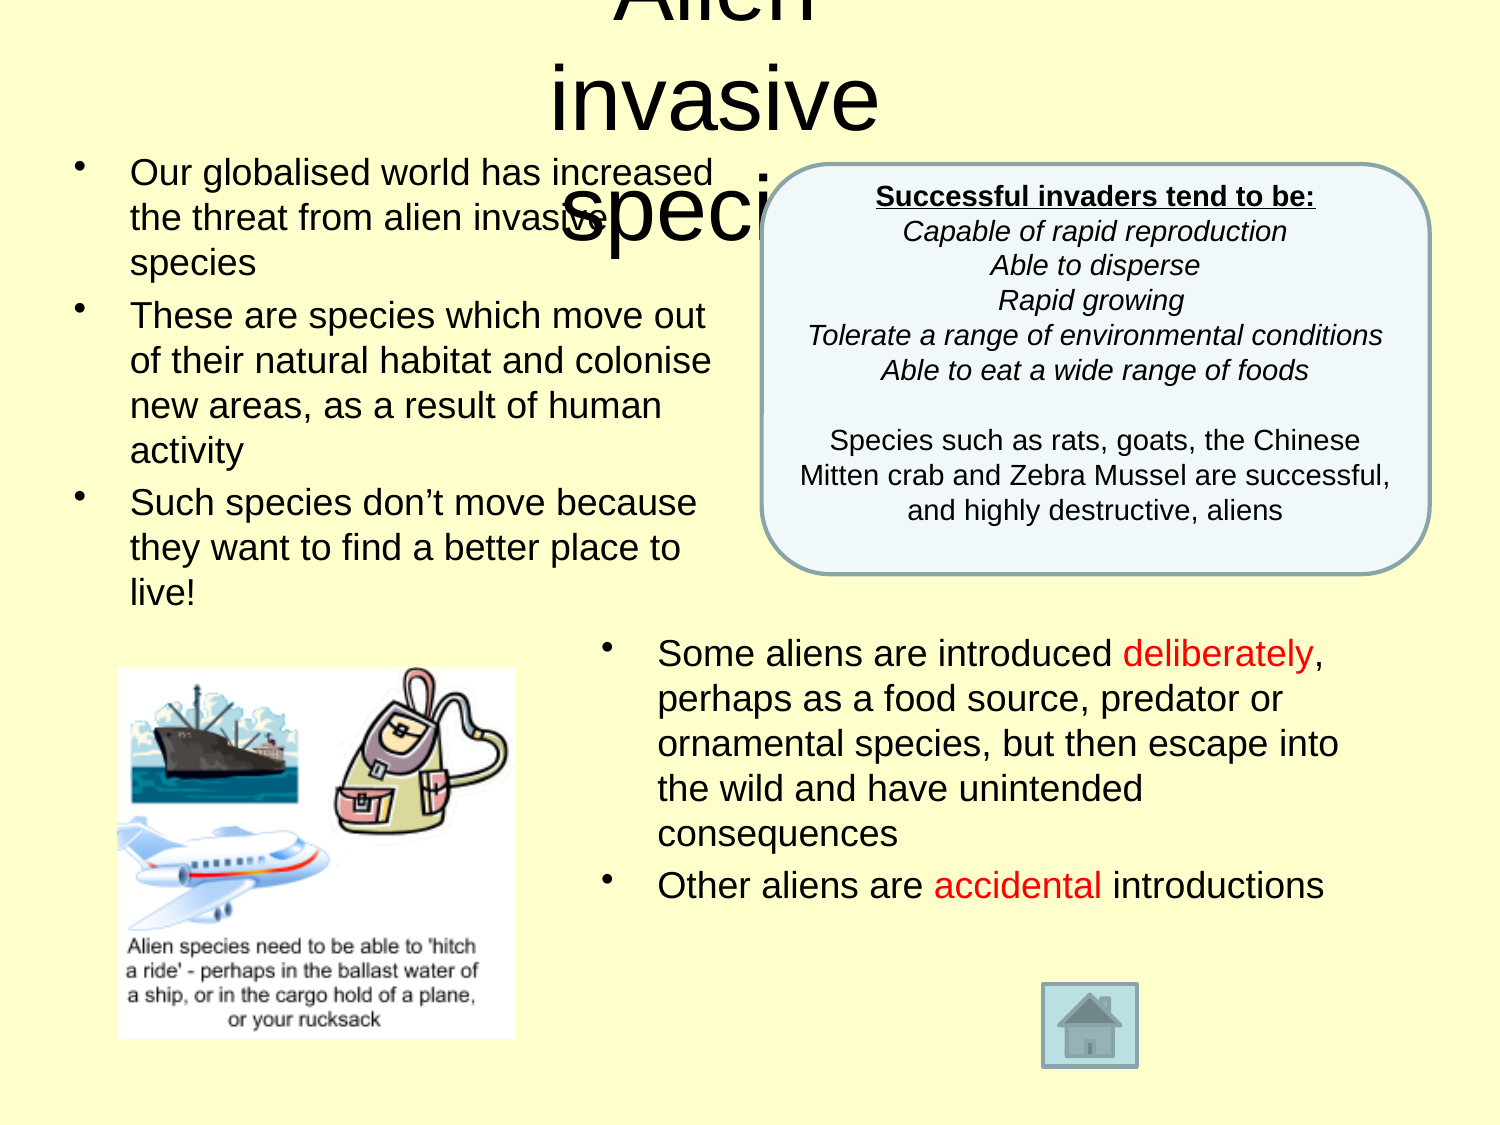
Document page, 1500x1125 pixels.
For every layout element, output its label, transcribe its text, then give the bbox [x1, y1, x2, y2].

picture [116, 667, 516, 1039]
text_box [1041, 982, 1139, 1069]
list Some aliens are introduced deliberately, perhaps as a food source, predator or ornamental species, but then escape into the wild and have unintended consequences Other aliens are accidental introductions [585, 621, 1400, 1033]
title Alien invasive species [433, 35, 998, 153]
list Our globalised world has increased the threat from alien invasive species These are species which move out of their natural habitat and colonise new areas, as a result of human activity Such species don’t move because they want to find a better place to live! [58, 140, 760, 645]
text_box Successful invaders tend to be: Capable of rapid reproduction Able to disperse Rapid growing Tolerate a range of environmental conditions Able to eat a wide range of foods Species such as rats, goats, the Chinese Mitten crab and Zebra Mussel are successful, and highly destructive, aliens [759, 161, 1432, 577]
